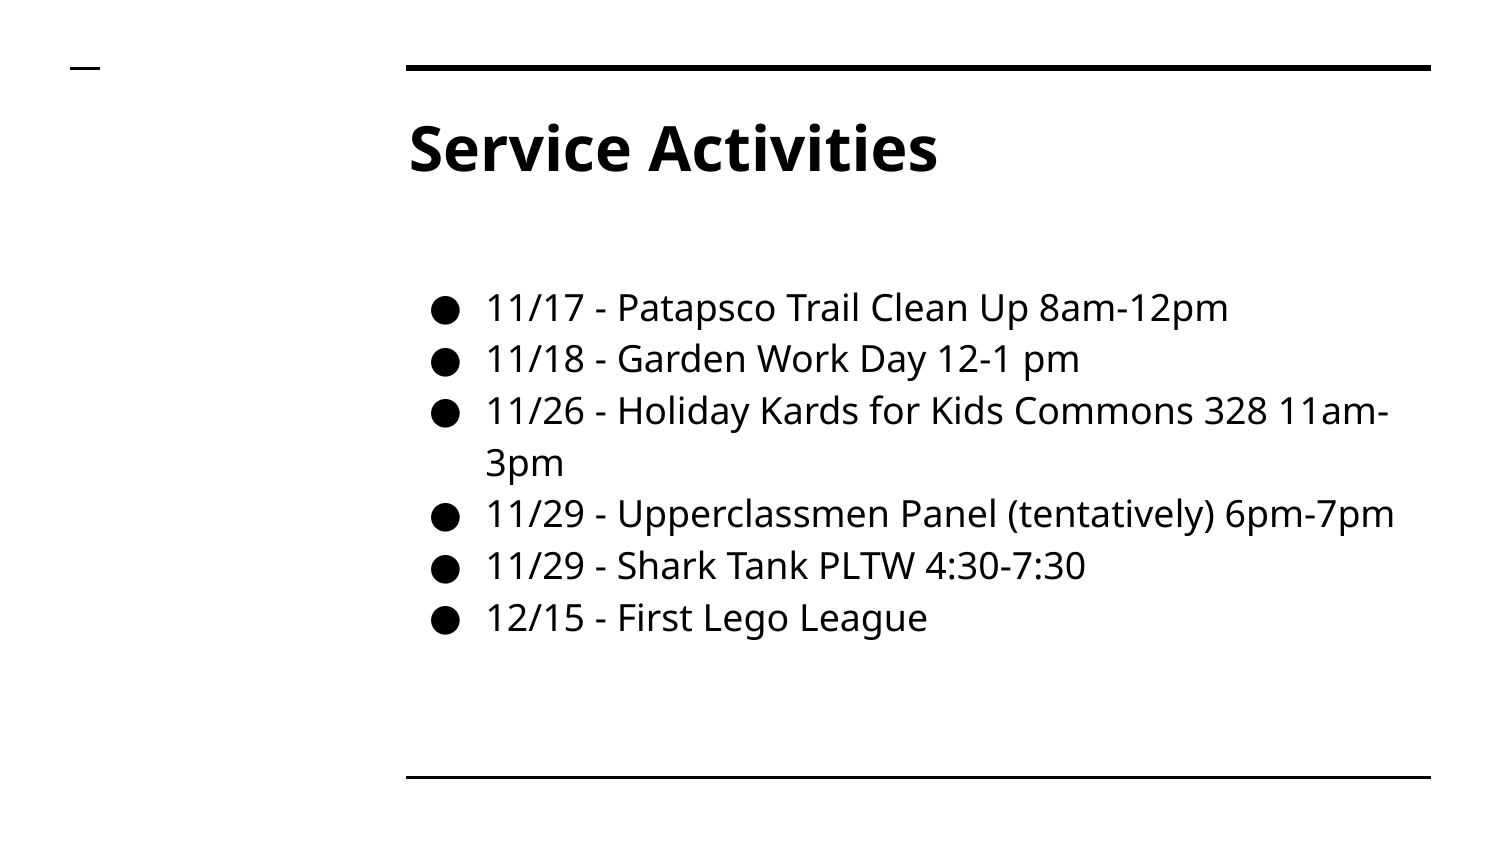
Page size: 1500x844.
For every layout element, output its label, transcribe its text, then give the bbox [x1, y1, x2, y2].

list 11/17 - Patapsco Trail Clean Up 8am-12pm 11/18 - Garden Work Day 12-1 pm 11/26 - Holiday Kards for Kids Commons 328 11am- 3pm 11/29 - Upperclassmen Panel (tentatively) 6pm-7pm 11/29 - Shark Tank PLTW 4:30-7:30 12/15 - First Lego League [395, 261, 1433, 755]
title Service Activities [393, 94, 1431, 199]
